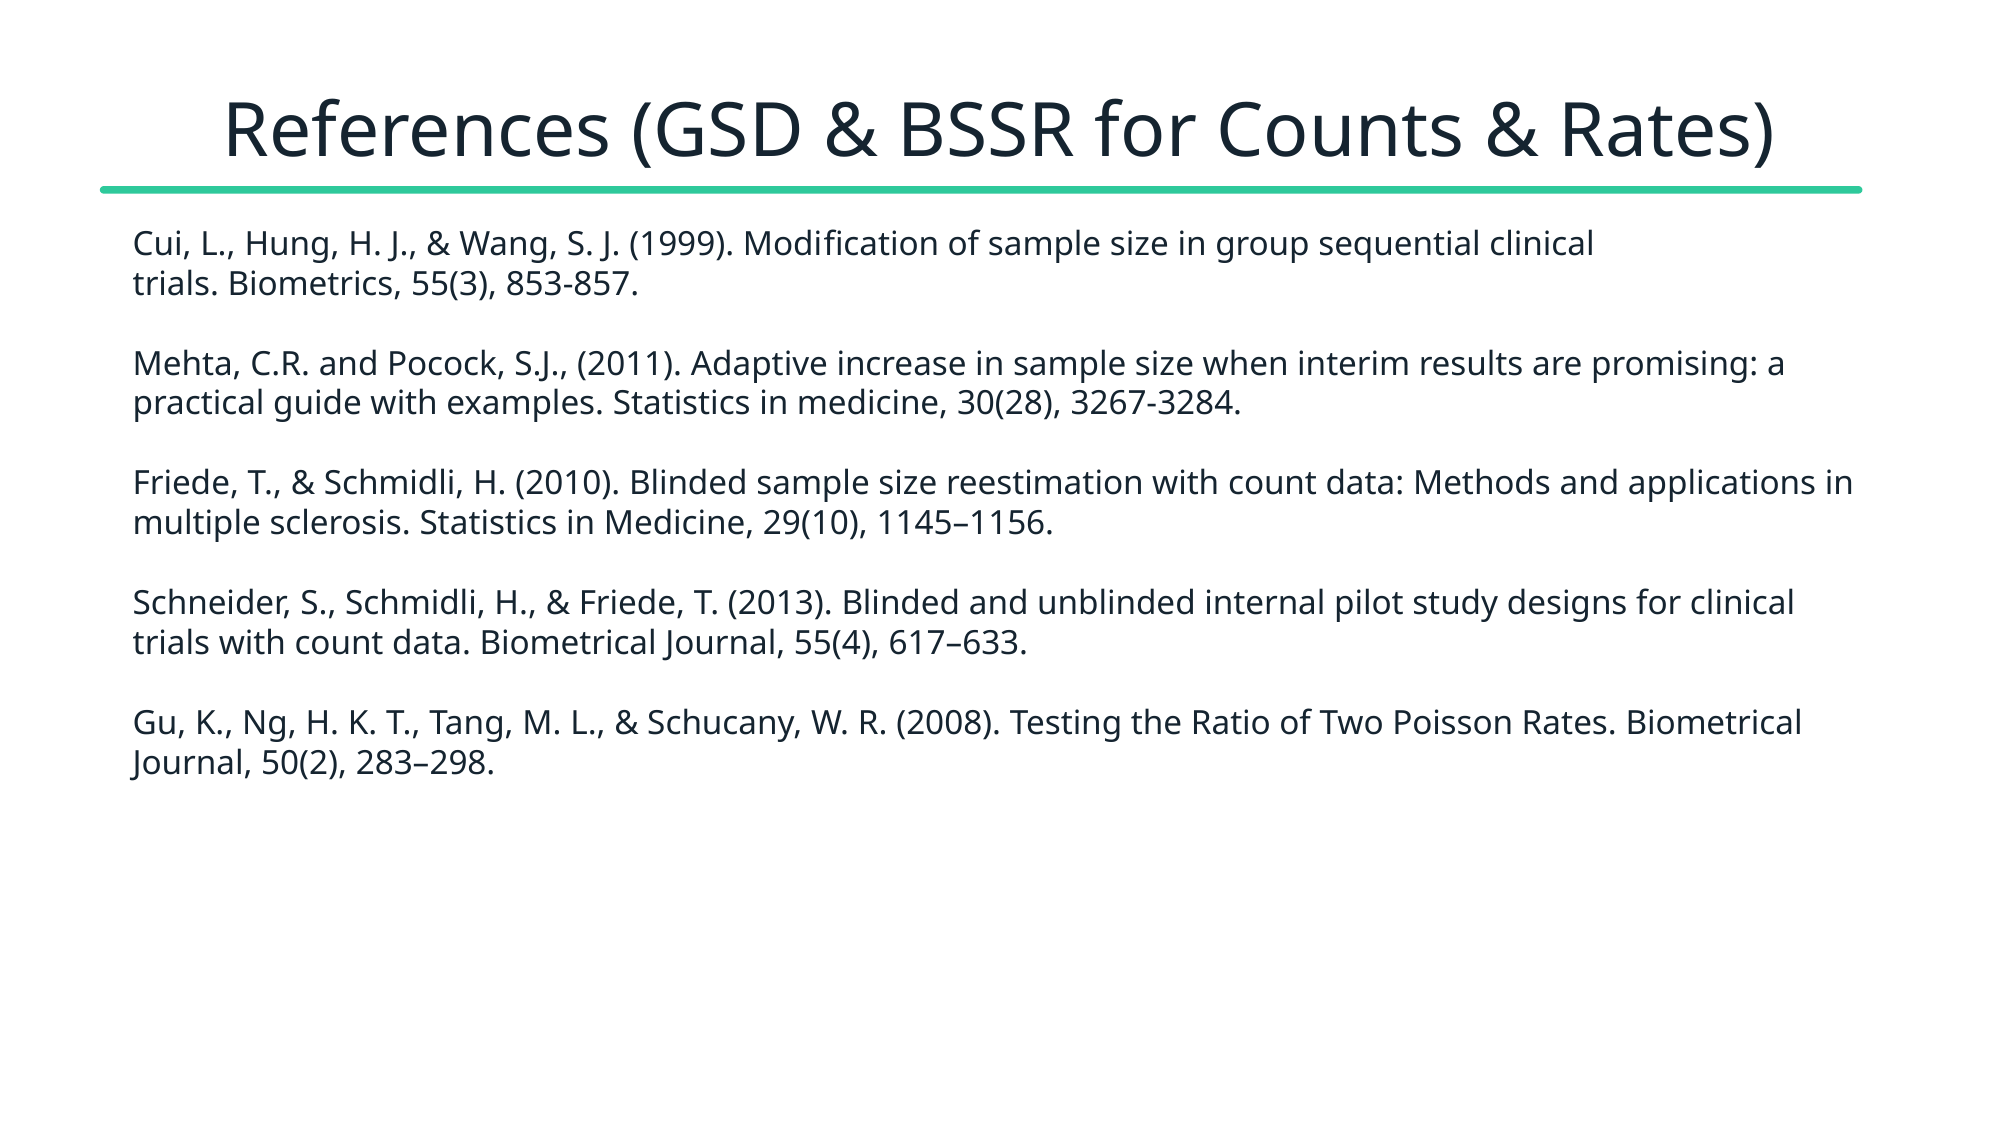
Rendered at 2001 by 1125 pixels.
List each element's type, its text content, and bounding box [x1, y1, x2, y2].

list Cui, L., Hung, H. J., & Wang, S. J. (1999). Modification of sample size in group sequential clinical trials. Biometrics, 55(3), 853-857. Mehta, C.R. and Pocock, S.J., (2011). Adaptive increase in sample size when interim results are promising: a practical guide with examples. Statistics in medicine, 30(28), 3267-3284. Friede, T., & Schmidli, H. (2010). Blinded sample size reestimation with count data: Methods and applications in multiple sclerosis. Statistics in Medicine, 29(10), 1145–1156. Schneider, S., Schmidli, H., & Friede, T. (2013). Blinded and unblinded internal pilot study designs for clinical trials with count data. Biometrical Journal, 55(4), 617–633. Gu, K., Ng, H. K. T., Tang, M. L., & Schucany, W. R. (2008). Testing the Ratio of Two Poisson Rates. Biometrical Journal, 50(2), 283–298. [132, 222, 1864, 1035]
title References (GSD & BSSR for Counts & Rates) [87, 56, 1912, 173]
